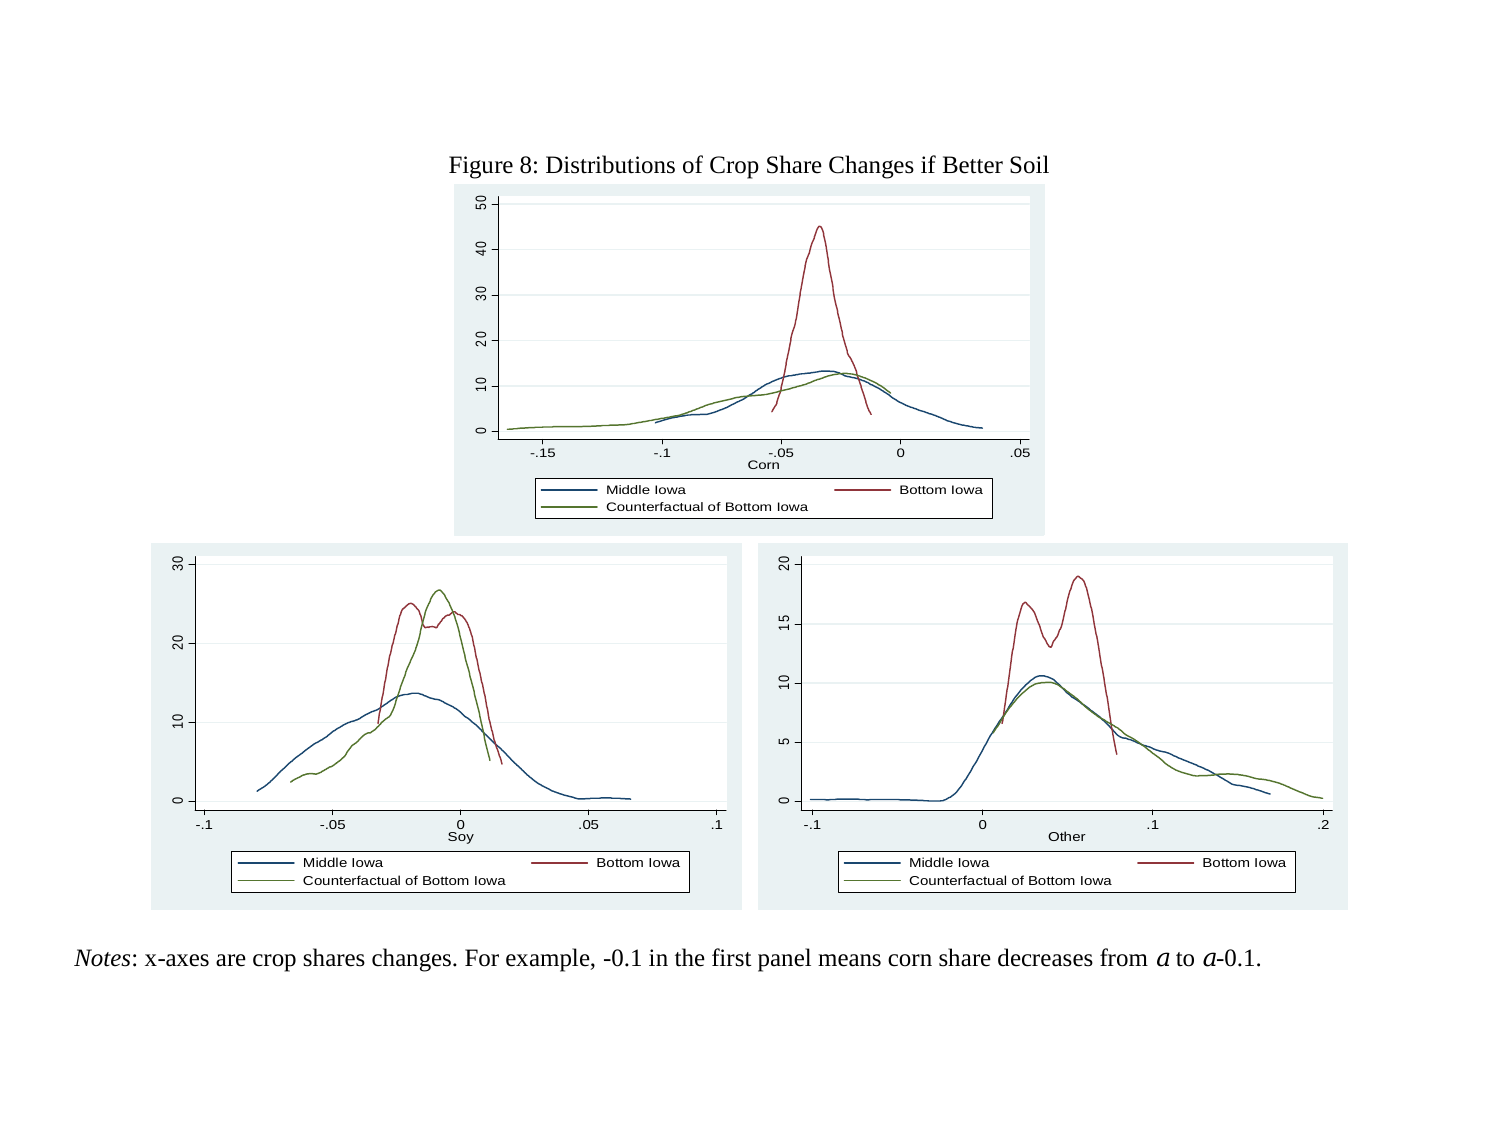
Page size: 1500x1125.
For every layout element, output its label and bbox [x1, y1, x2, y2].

picture [74, 150, 1426, 974]
